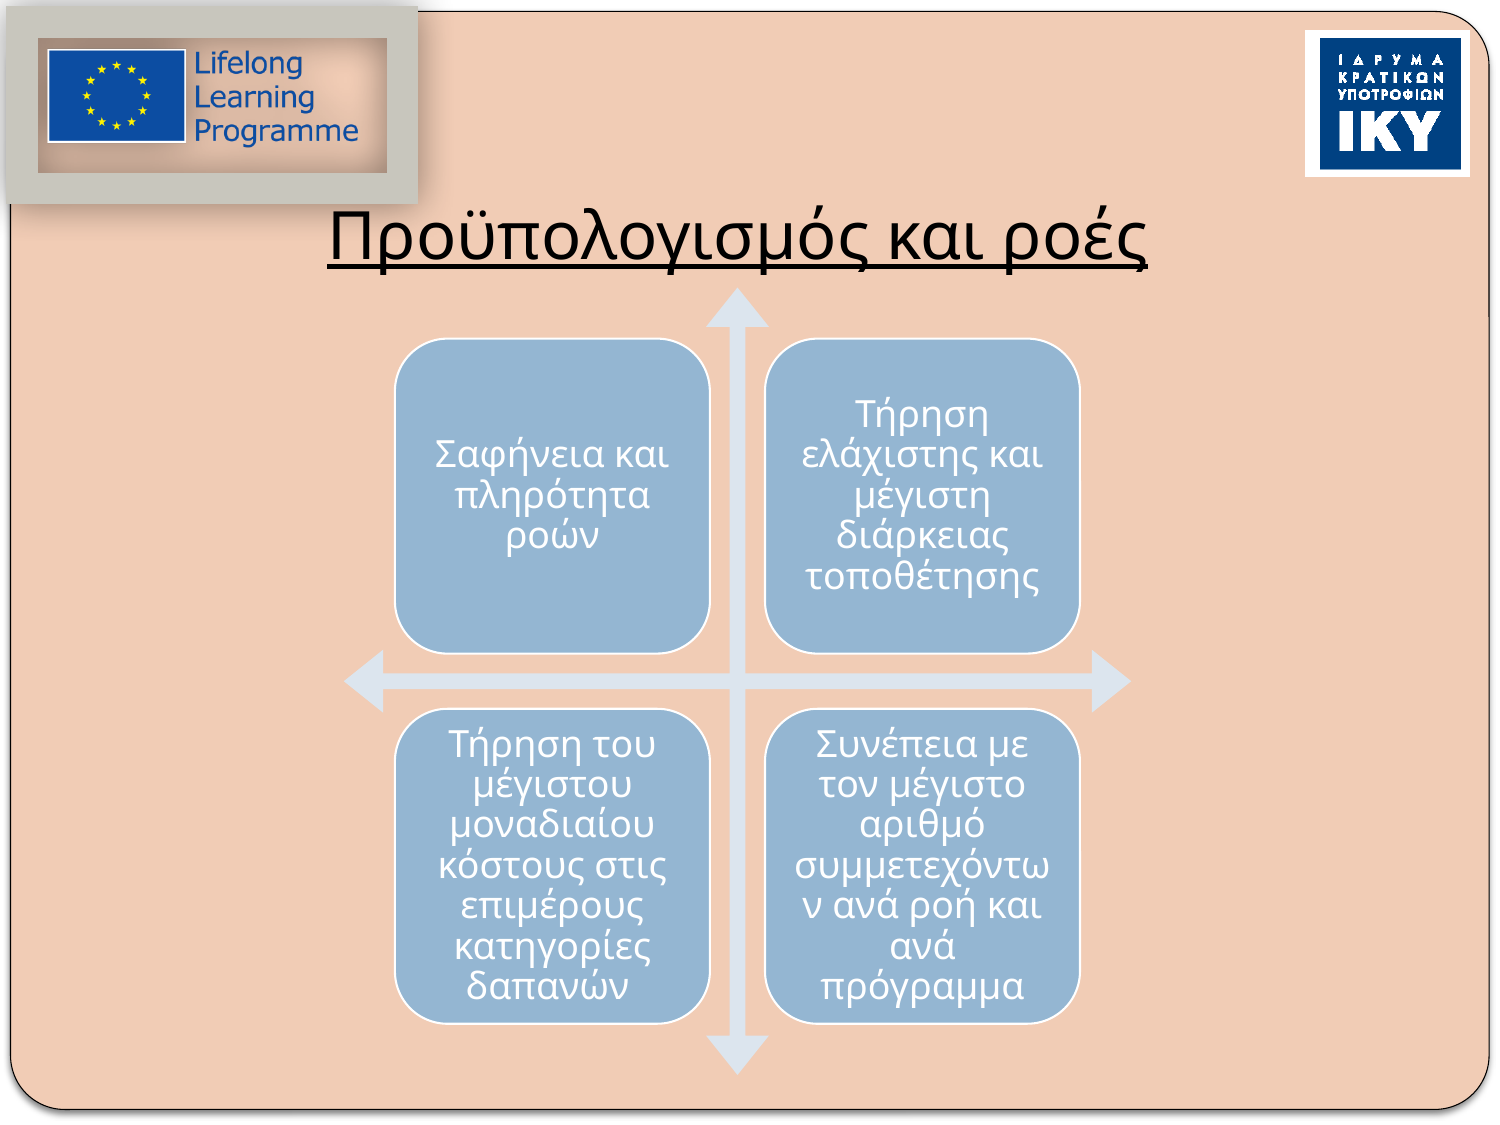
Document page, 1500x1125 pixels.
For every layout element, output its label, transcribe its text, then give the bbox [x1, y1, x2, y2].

picture [37, 37, 388, 174]
title Προϋπολογισμός και ροές [99, 99, 1375, 288]
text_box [149, 287, 1326, 1076]
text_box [1304, 30, 1470, 178]
